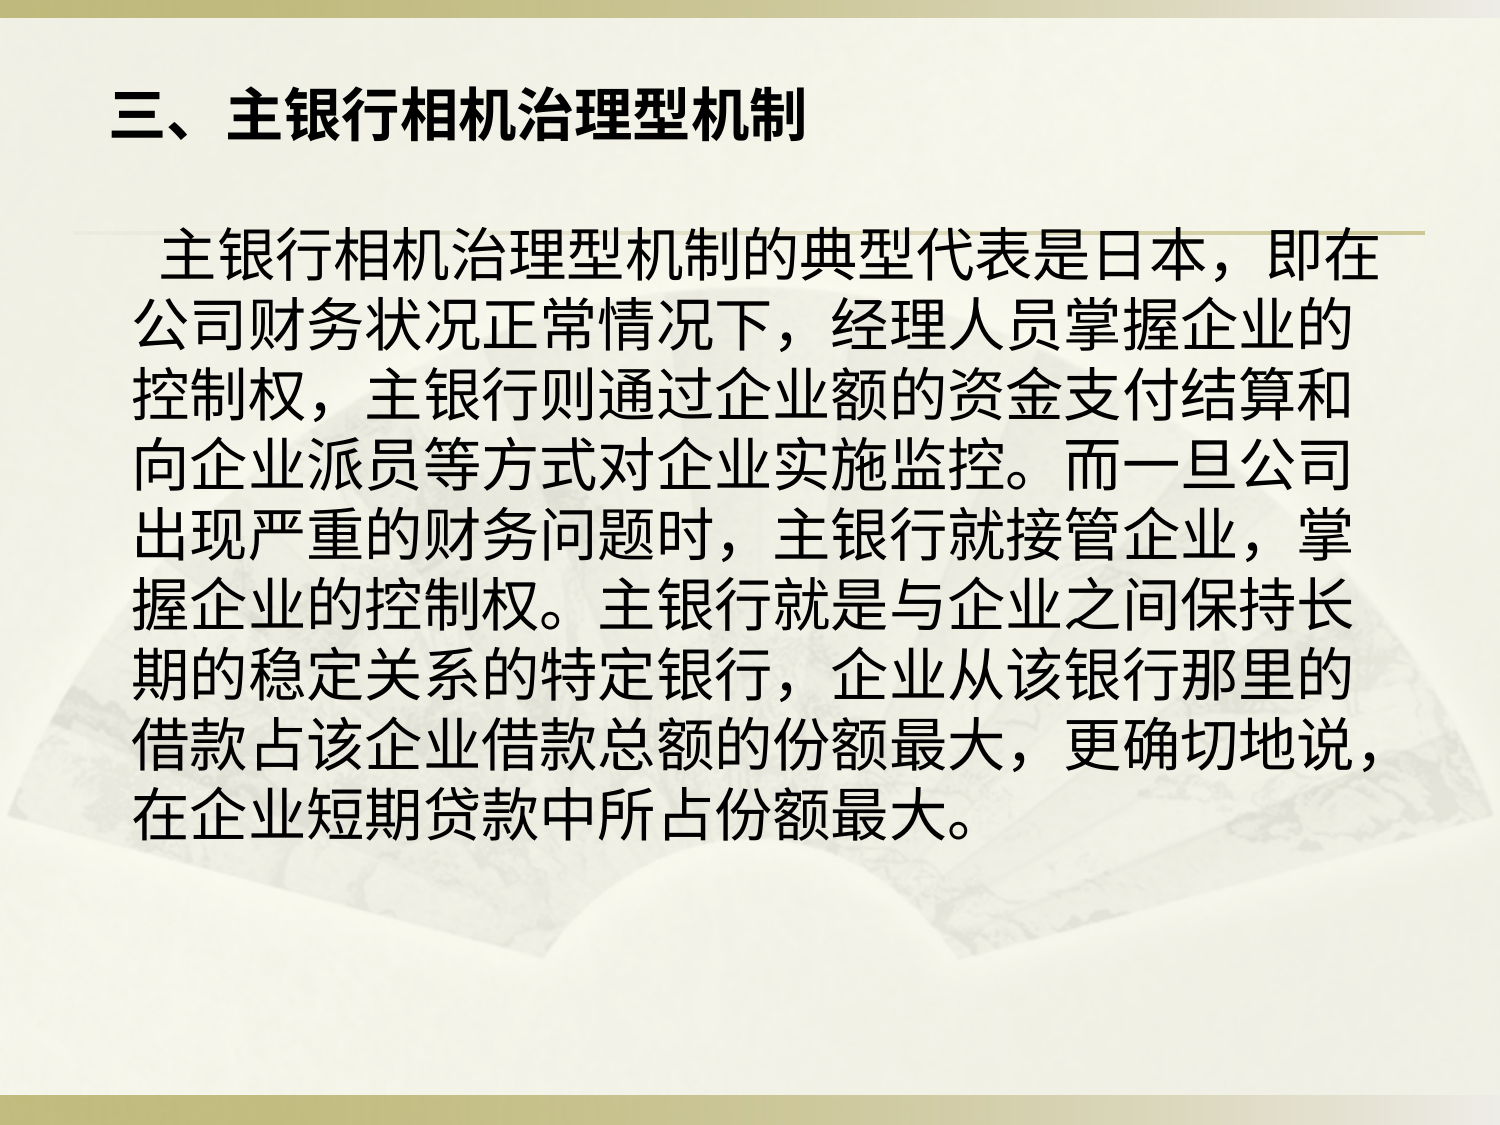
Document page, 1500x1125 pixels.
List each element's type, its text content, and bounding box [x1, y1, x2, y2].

text_box 三、主银行相机治理型机制 [93, 70, 1184, 156]
text_box 主银行相机治理型机制的典型代表是日本，即在公司财务状况正常情况下，经理人员掌握企业的控制权，主银行则通过企业额的资金支付结算和向企业派员等方式对企业实施监控。而一旦公司出现严重的财务问题时，主银行就接管企业，掌握企业的控制权。主银行就是与企业之间保持长期的稳定关系的特定银行，企业从该银行那里的借款占该企业借款总额的份额最大，更确切地说，在企业短期贷款中所占份额最大。 [117, 210, 1407, 856]
